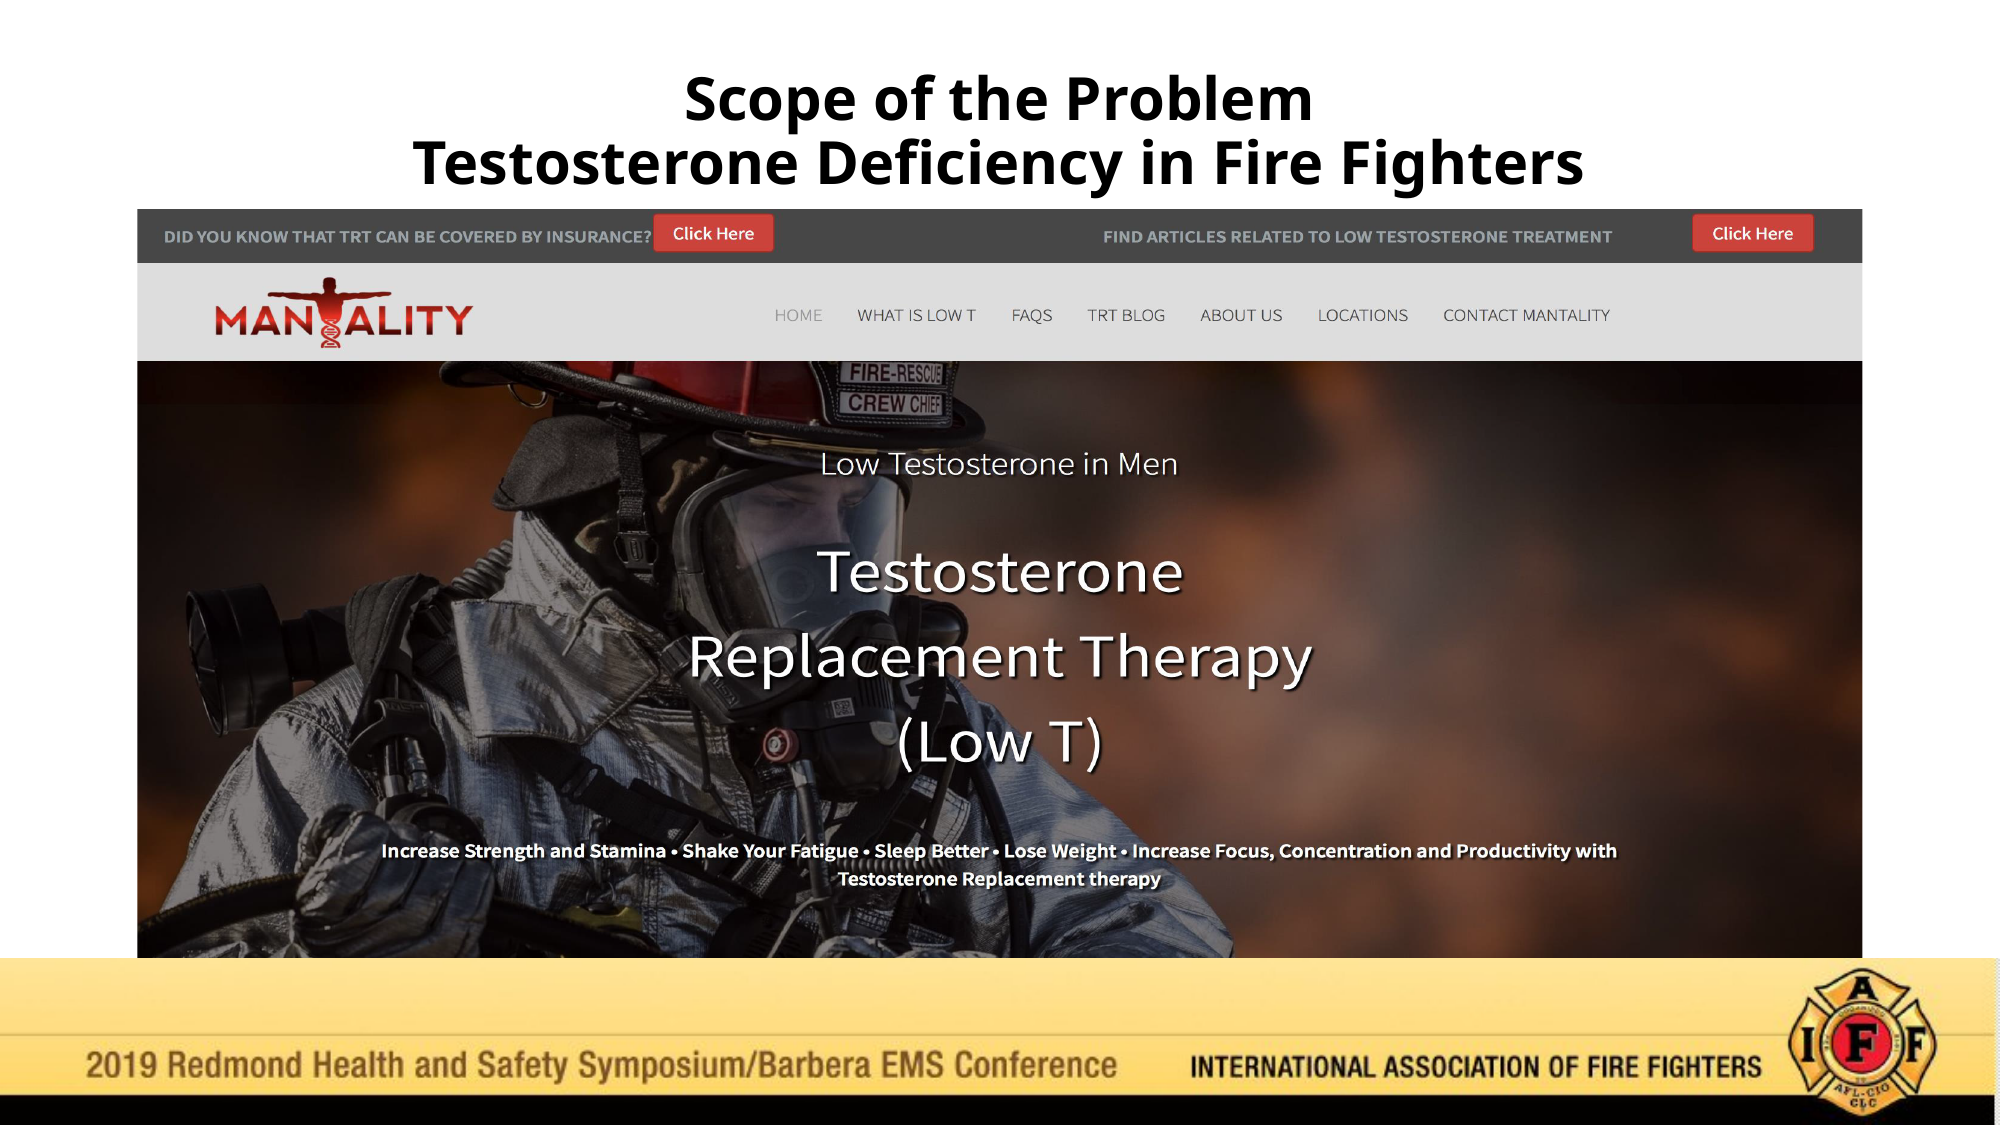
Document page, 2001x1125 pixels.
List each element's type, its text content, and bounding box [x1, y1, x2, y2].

title Scope of the Problem Testosterone Deficiency in Fire Fighters [137, 59, 1863, 209]
picture [0, 209, 2000, 1125]
